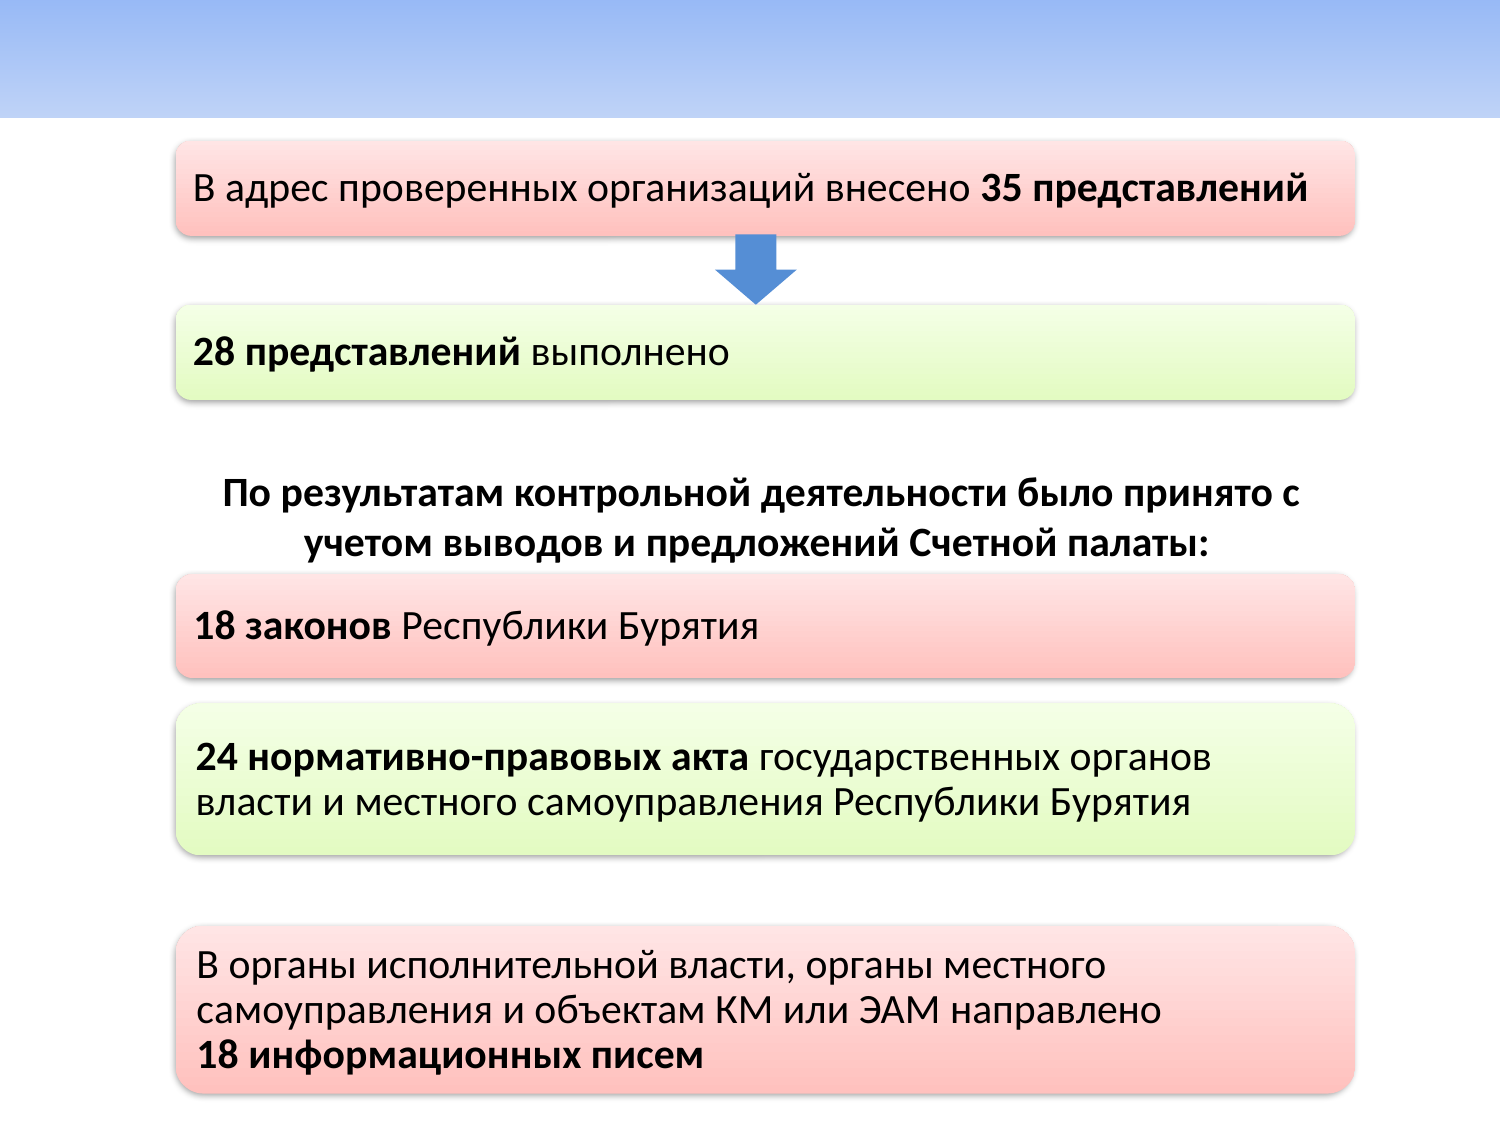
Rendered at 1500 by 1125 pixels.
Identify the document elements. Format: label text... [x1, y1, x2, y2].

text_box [175, 140, 1356, 411]
text_box По результатам контрольной деятельности было принято с учетом выводов и предложений Счетной палаты: [175, 456, 1348, 572]
text_box [0, 0, 1500, 118]
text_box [175, 925, 1356, 1102]
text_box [175, 573, 1356, 880]
